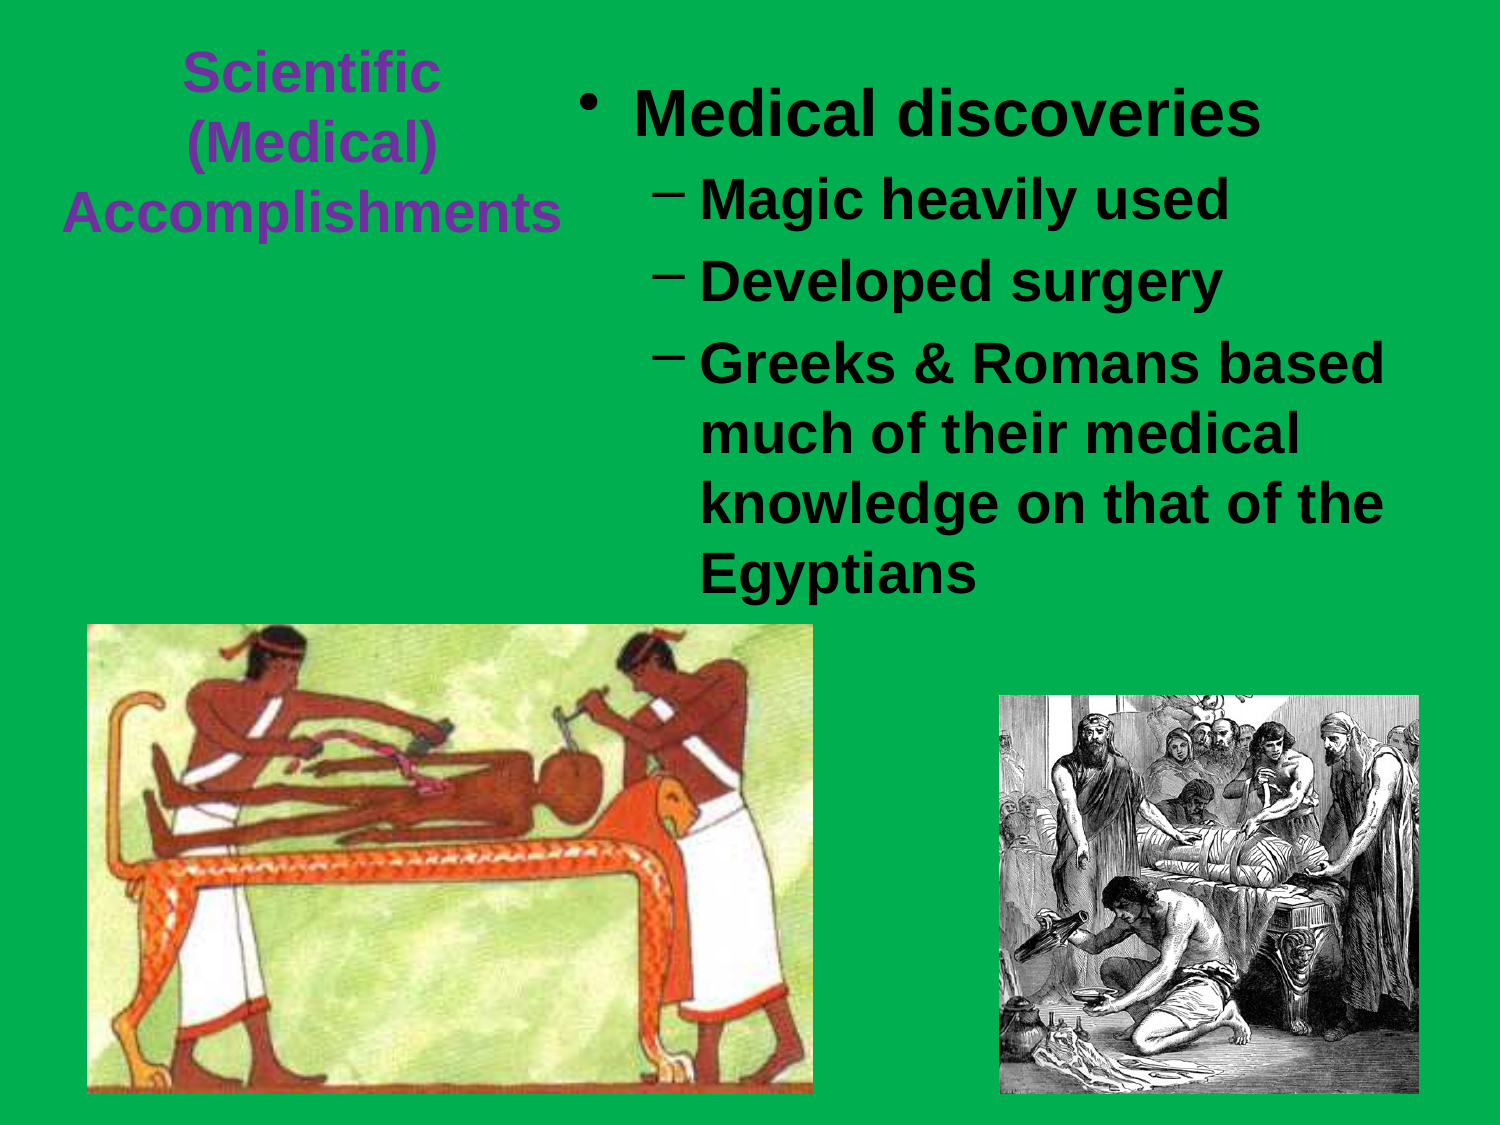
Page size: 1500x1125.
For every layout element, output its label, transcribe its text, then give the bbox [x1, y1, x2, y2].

picture [87, 624, 813, 1094]
picture [999, 694, 1419, 1094]
list Medical discoveries Magic heavily used Developed surgery Greeks & Romans based much of their medical knowledge on that of the Egyptians [562, 62, 1425, 930]
title Scientific (Medical) Accomplishments [37, 45, 588, 233]
